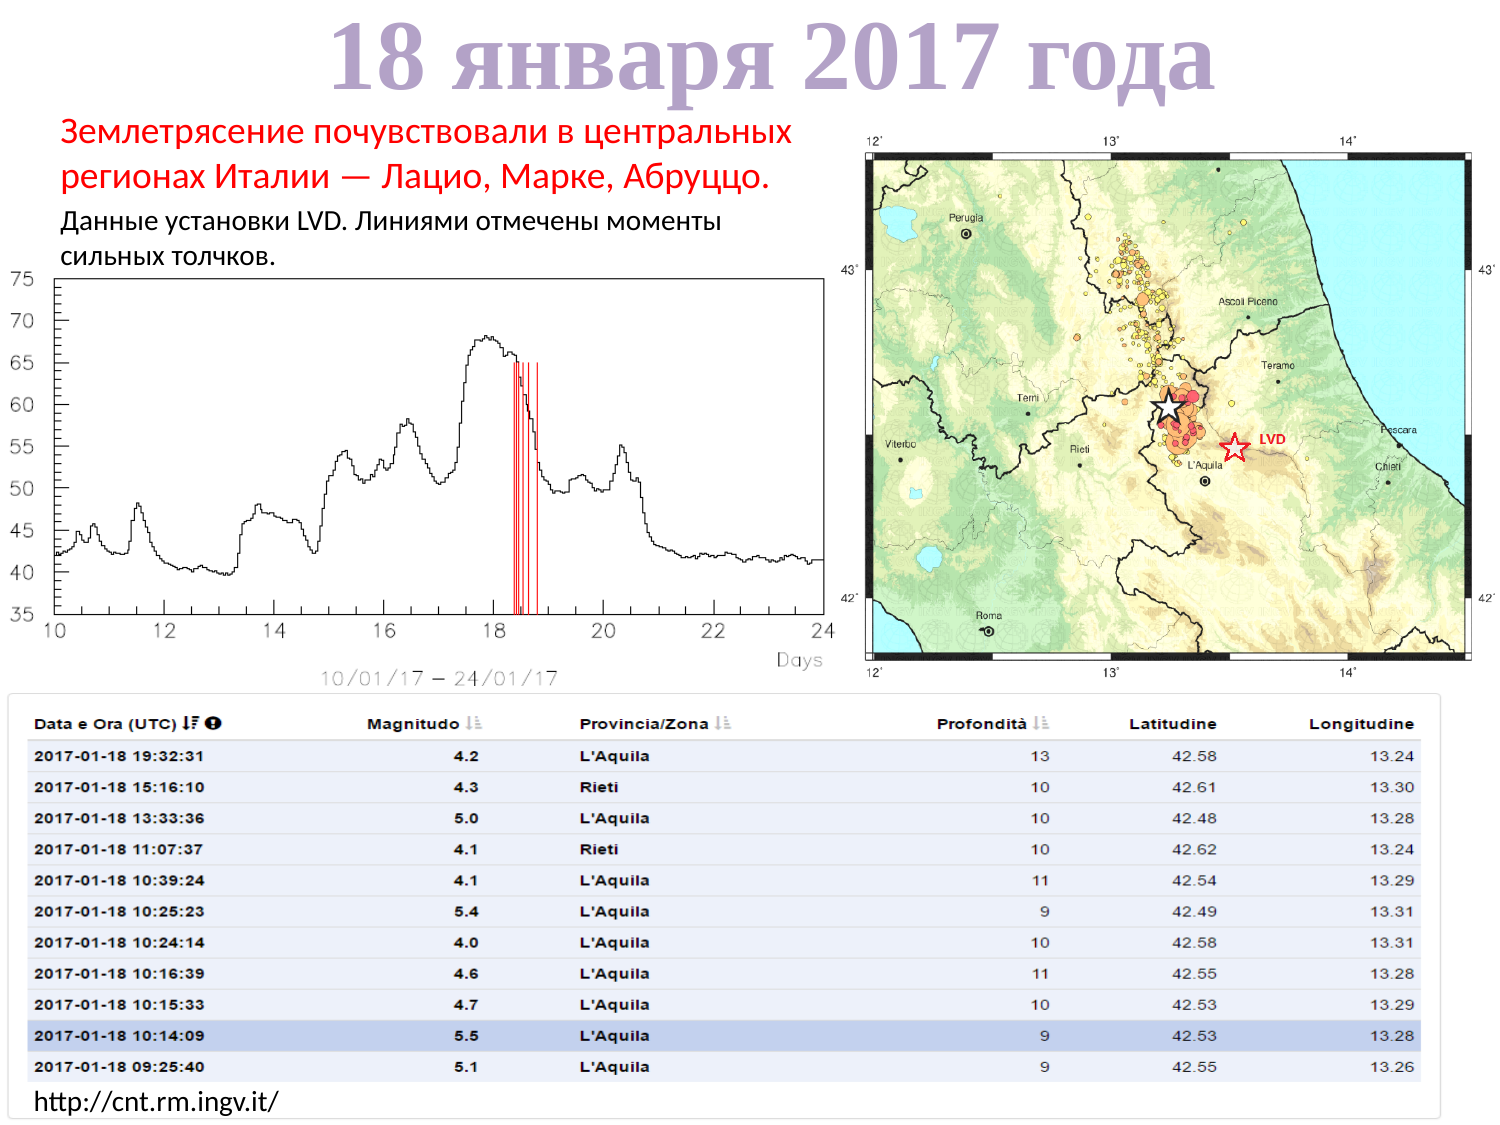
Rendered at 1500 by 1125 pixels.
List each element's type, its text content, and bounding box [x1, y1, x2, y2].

text_box Землетрясение почувствовали в центральных регионах Италии — Лацио, Марке, Абруццо. [45, 98, 945, 204]
text_box 18 января 2017 года [311, 0, 1233, 117]
picture [0, 133, 1500, 1125]
text_box Данные установки LVD. Линиями отмечены моменты сильных толчков. [45, 193, 796, 262]
